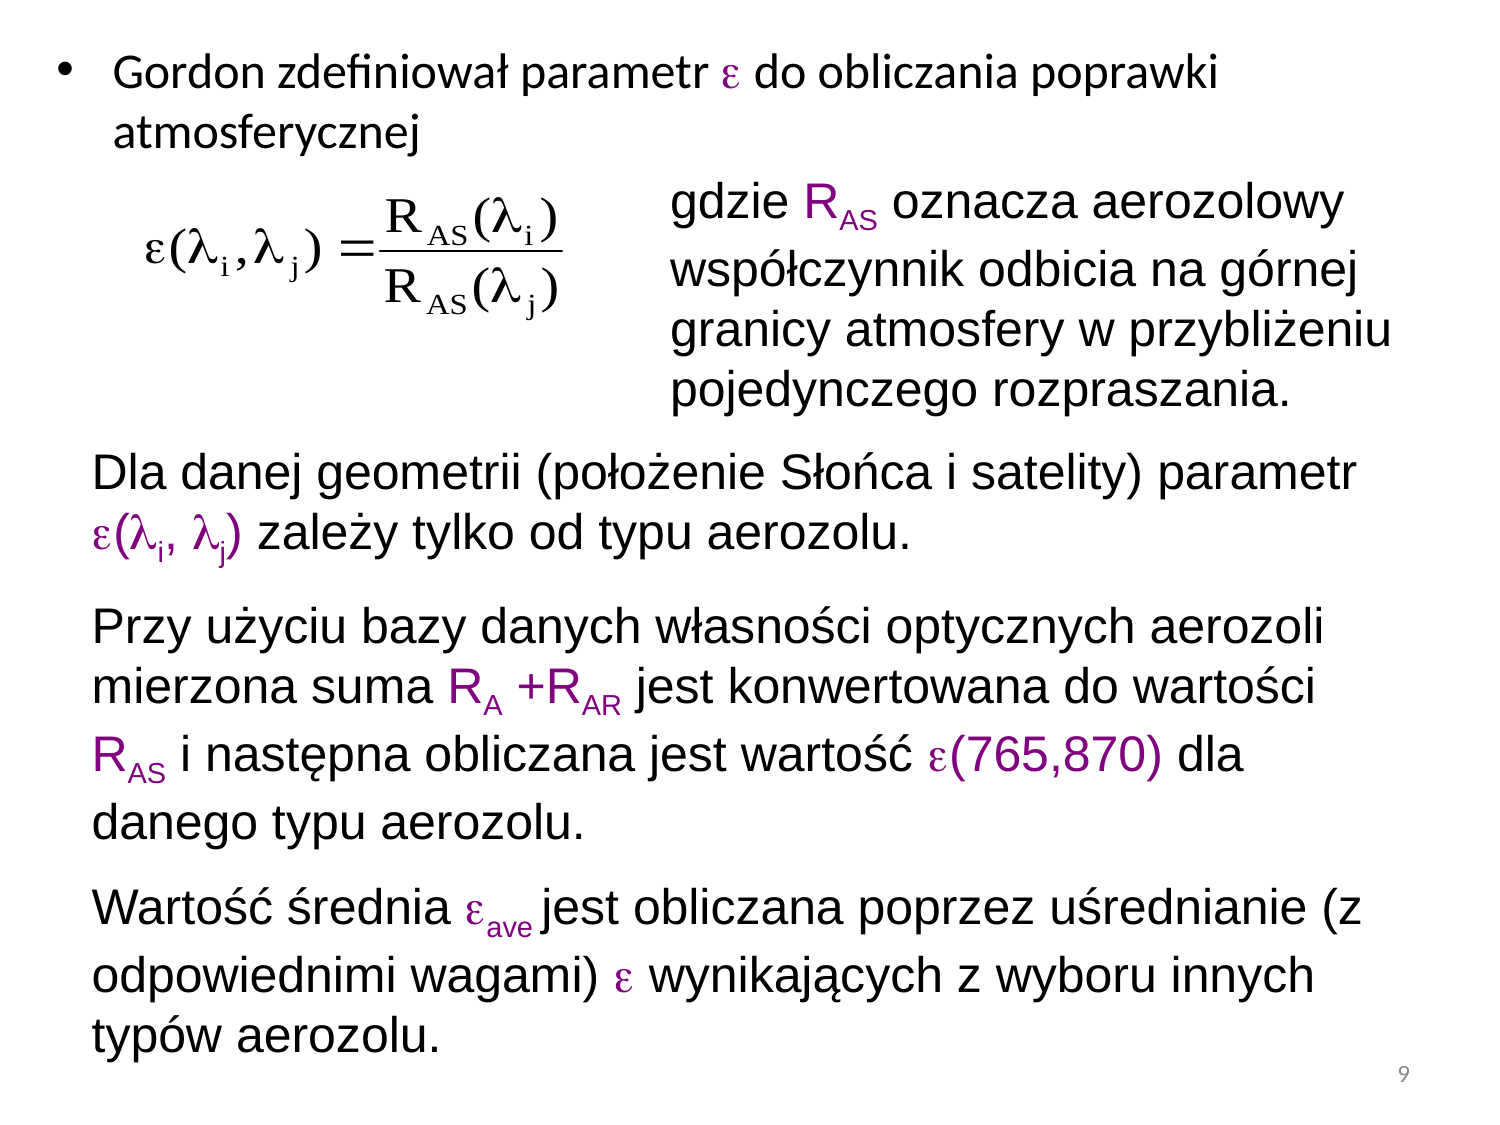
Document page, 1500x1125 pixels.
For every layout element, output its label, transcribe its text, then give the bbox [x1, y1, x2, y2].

list Gordon zdefiniował parametr  do obliczania poprawki atmosferycznej [41, 31, 1392, 185]
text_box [135, 184, 575, 331]
slide_number 9 [1388, 1042, 1425, 1103]
text_box gdzie RAS oznacza aerozolowy współczynnik odbicia na górnej granicy atmosfery w przybliżeniu pojedynczego rozpraszania. [655, 160, 1471, 424]
text_box Dla danej geometrii (położenie Słońca i satelity) parametr (i, j) zależy tylko od typu aerozolu. Przy użyciu bazy danych własności optycznych aerozoli mierzona suma RA +RAR jest konwertowana do wartości RAS i następna obliczana jest wartość (765,870) dla danego typu aerozolu. Wartość średnia ave jest obliczana poprzez uśrednianie (z odpowiednimi wagami)  wynikających z wyboru innych typów aerozolu. [76, 432, 1388, 1125]
